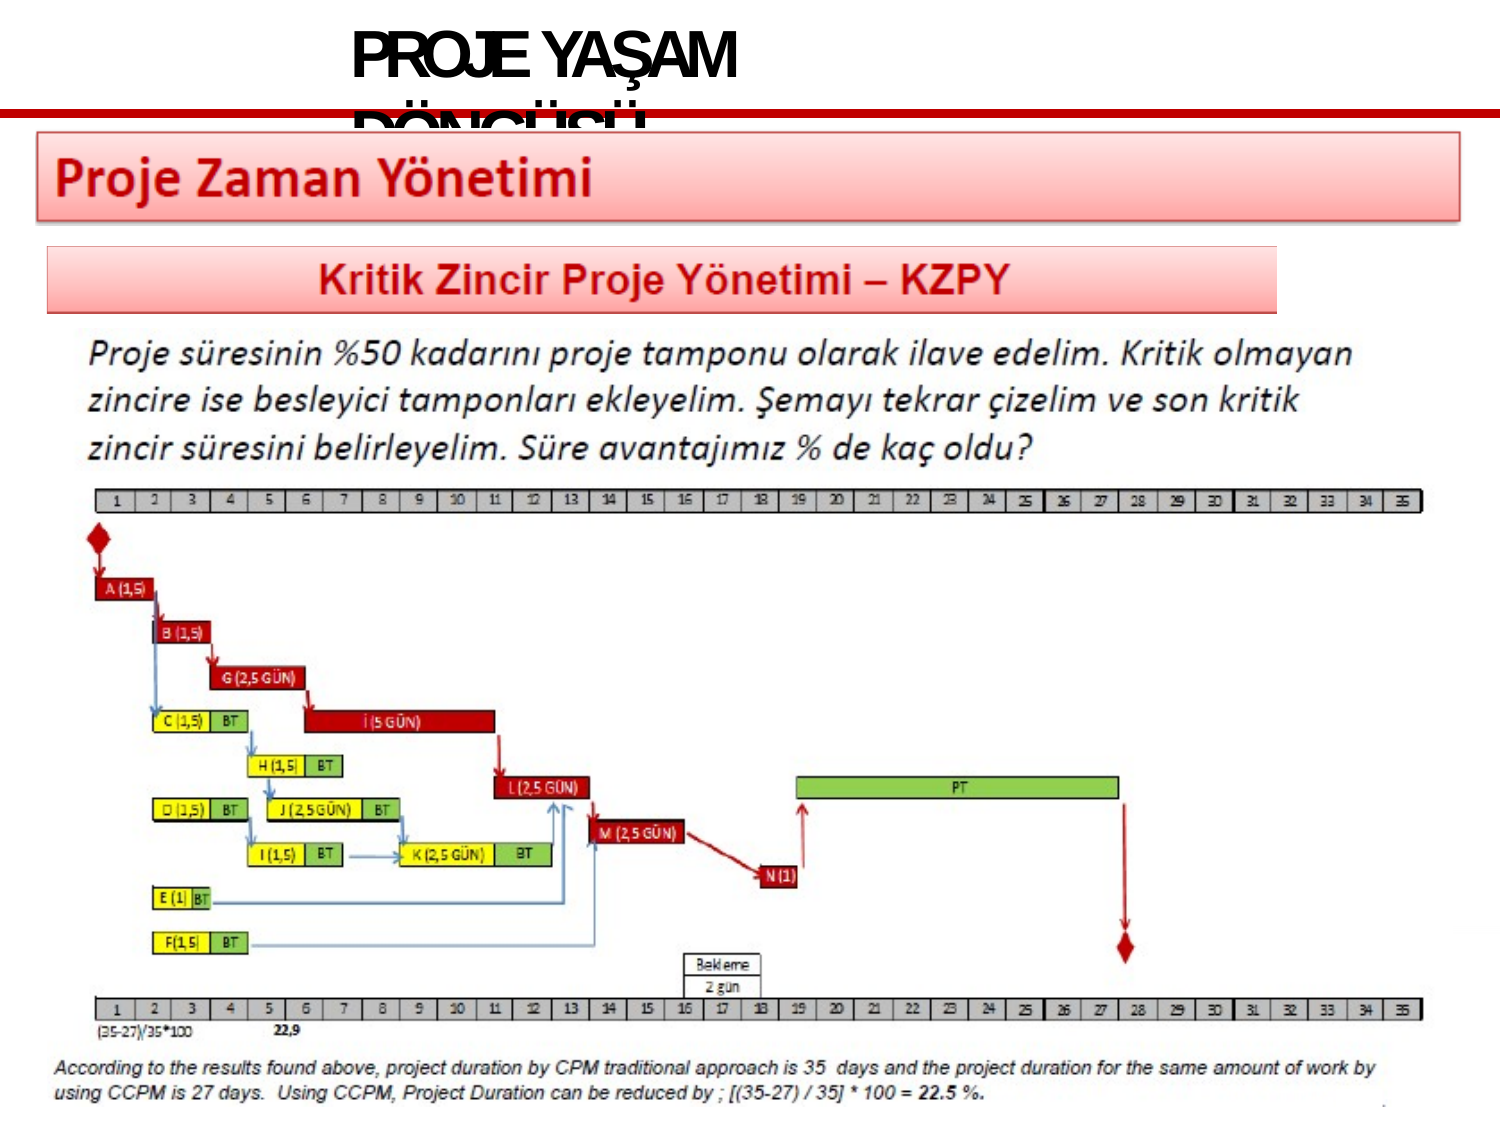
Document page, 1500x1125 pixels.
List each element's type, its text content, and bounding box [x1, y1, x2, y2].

text_box [46, 246, 1277, 314]
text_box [34, 327, 1500, 1125]
text_box [35, 128, 1465, 226]
title PROJE YAŞAM DÖNGÜSÜ [348, 8, 1045, 128]
